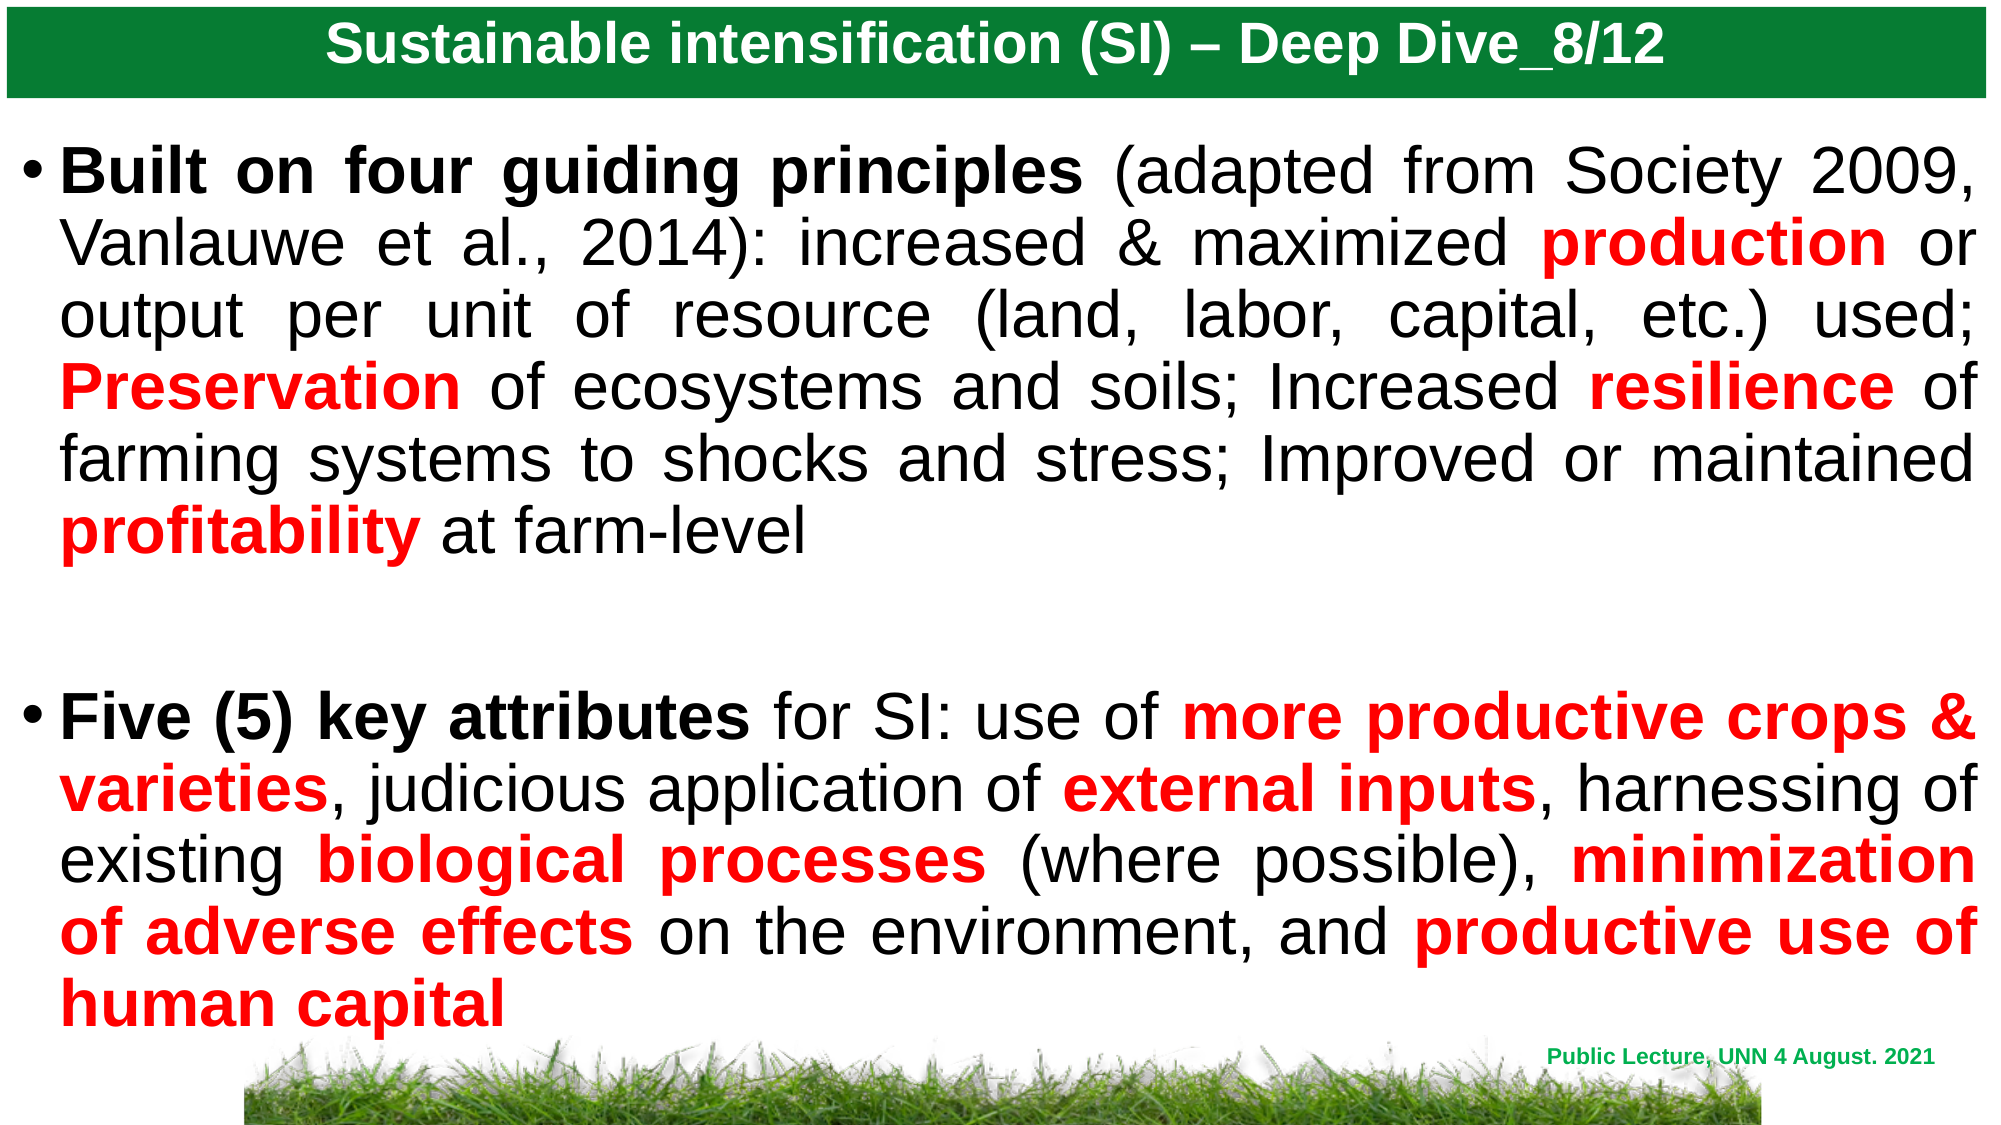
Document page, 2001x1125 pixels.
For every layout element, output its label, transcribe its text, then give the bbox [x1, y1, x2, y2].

text_box Public Lecture, UNN 4 August. 2021 [1532, 1034, 2000, 1077]
picture [243, 1035, 1762, 1125]
text_box Sustainable intensification (SI) – Deep Dive_8/12 [6, 6, 1987, 99]
list Built on four guiding principles (adapted from Society 2009, Vanlauwe et al., 2014): increased & maximized production or output per unit of resource (land, labor, capital, etc.) used; Preservation of ecosystems and soils; Increased resilience of farming systems to shocks and stress; Improved or maintained profitability at farm-level Five (5) key attributes for SI: use of more productive crops & varieties, judicious application of external inputs, harnessing of existing biological processes (where possible), minimization of adverse effects on the environment, and productive use of human capital [6, 128, 1994, 1047]
